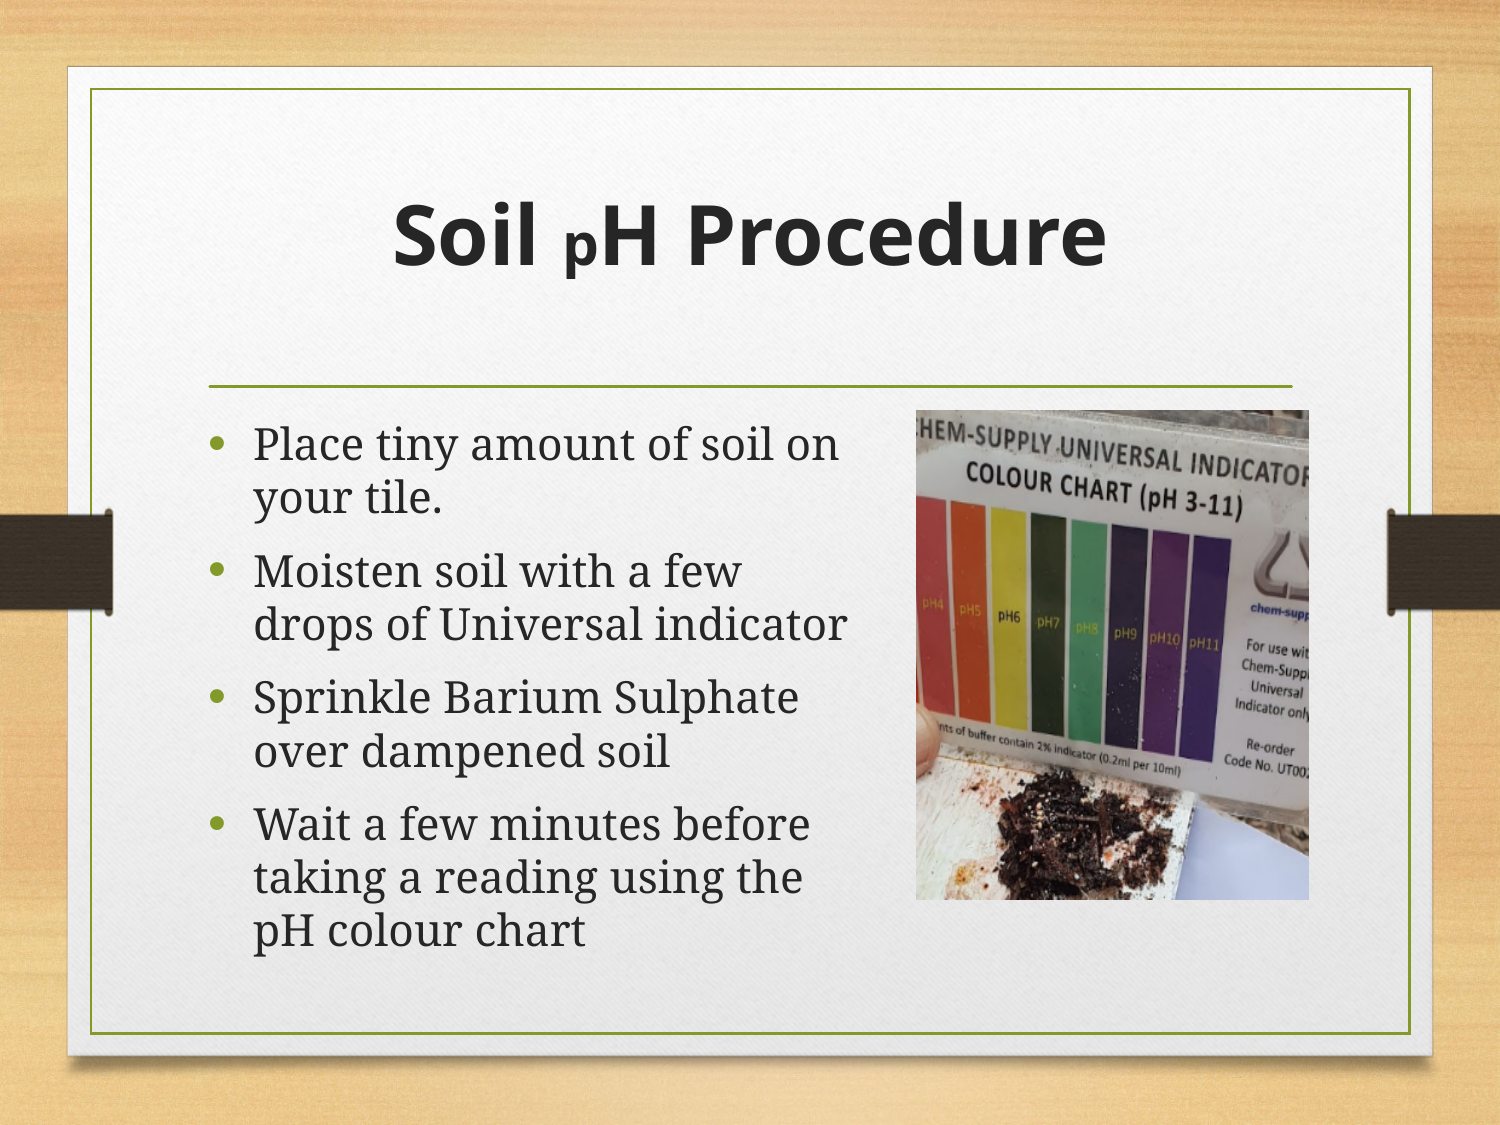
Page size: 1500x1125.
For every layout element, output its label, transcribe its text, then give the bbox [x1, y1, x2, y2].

title Soil pH Procedure [193, 125, 1309, 339]
picture [0, 0, 1500, 1125]
list Place tiny amount of soil on your tile. Moisten soil with a few drops of Universal indicator Sprinkle Barium Sulphate over dampened soil Wait a few minutes before taking a reading using the pH colour chart [193, 408, 888, 974]
